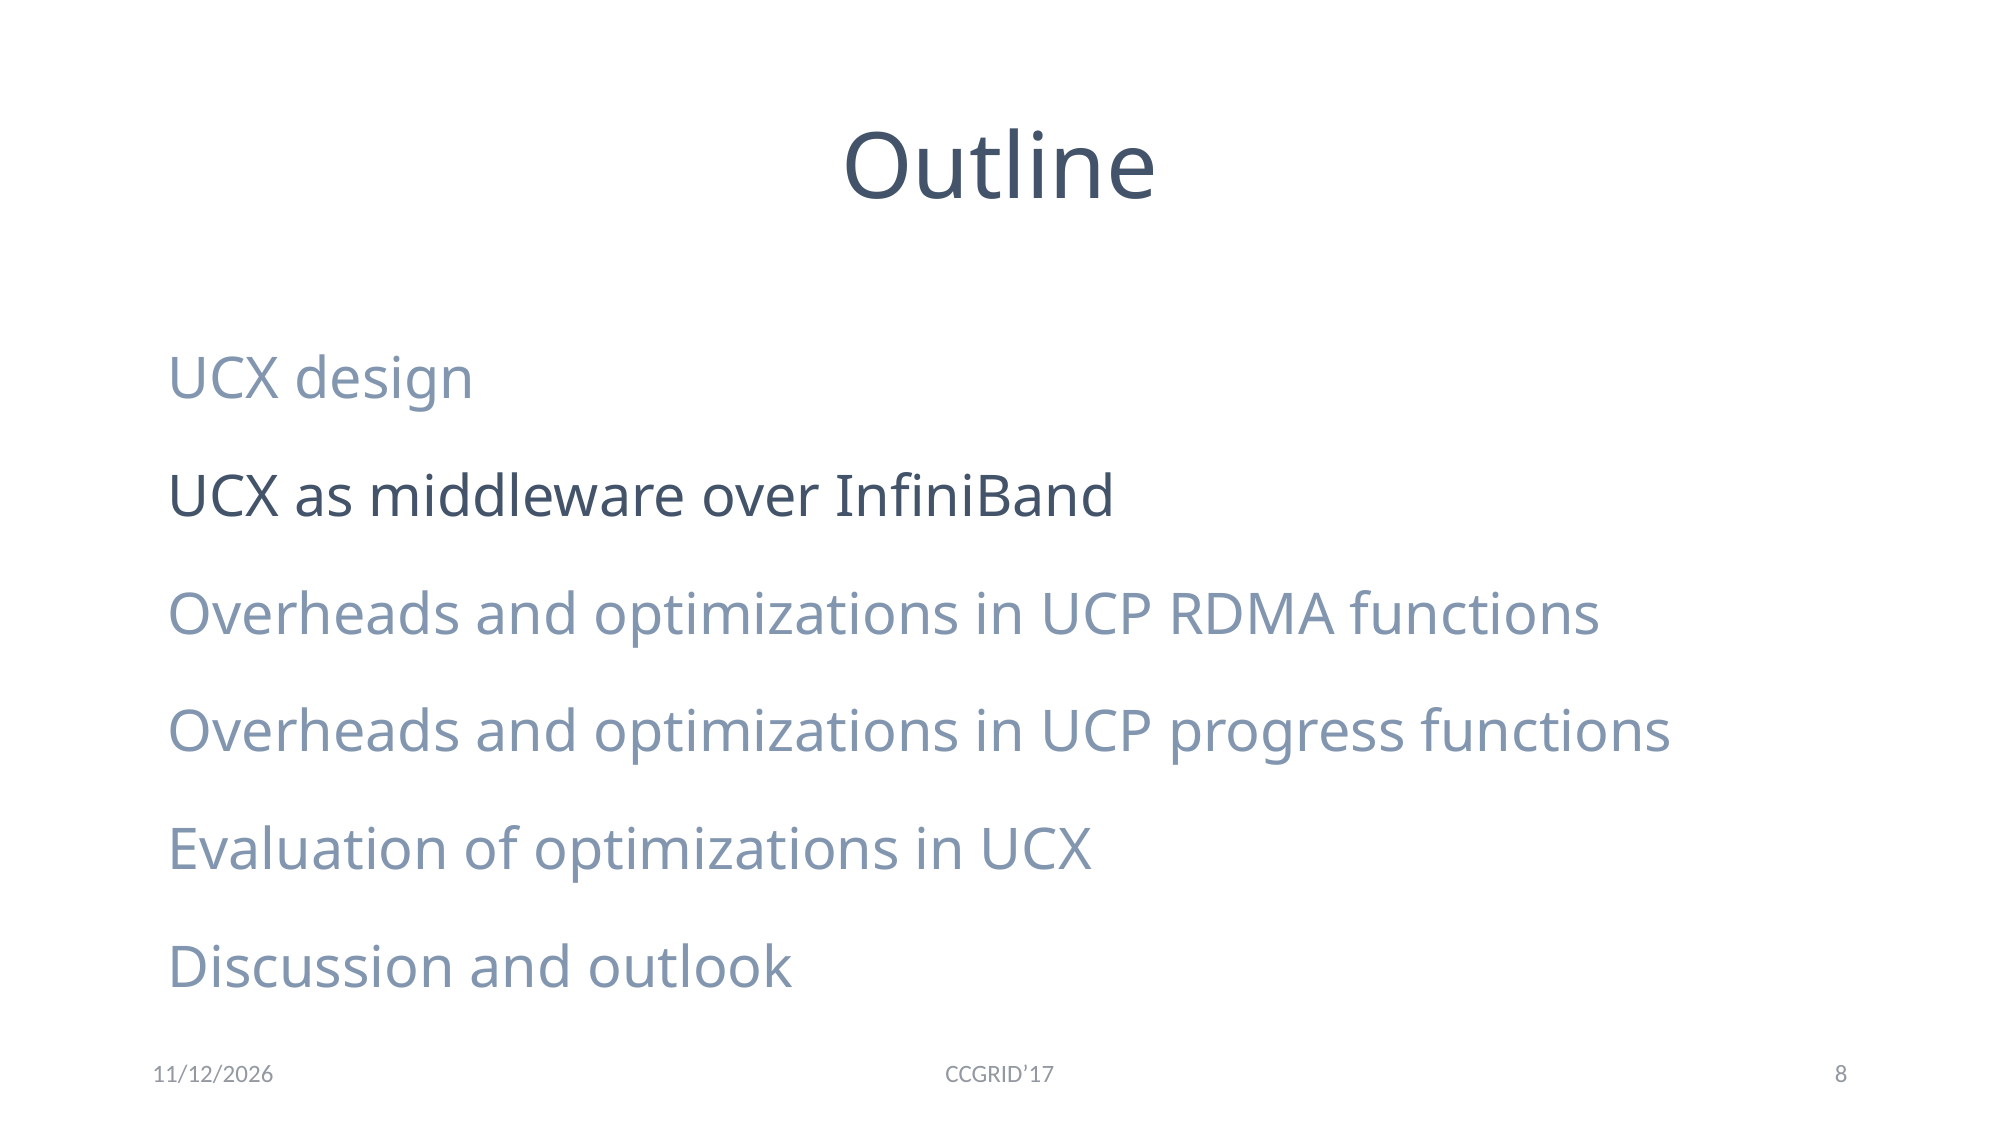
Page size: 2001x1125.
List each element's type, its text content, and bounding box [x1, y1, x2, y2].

title Outline [137, 59, 1863, 278]
slide_number 7 [1412, 1042, 1863, 1103]
list UCX design UCX as middleware over InfiniBand Overheads and optimizations in UCP RDMA functions Overheads and optimizations in UCP progress functions Evaluation of optimizations in UCX Discussion and outlook [137, 299, 1863, 1014]
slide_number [137, 1042, 588, 1103]
footer CCGRID’17 [662, 1042, 1338, 1103]
